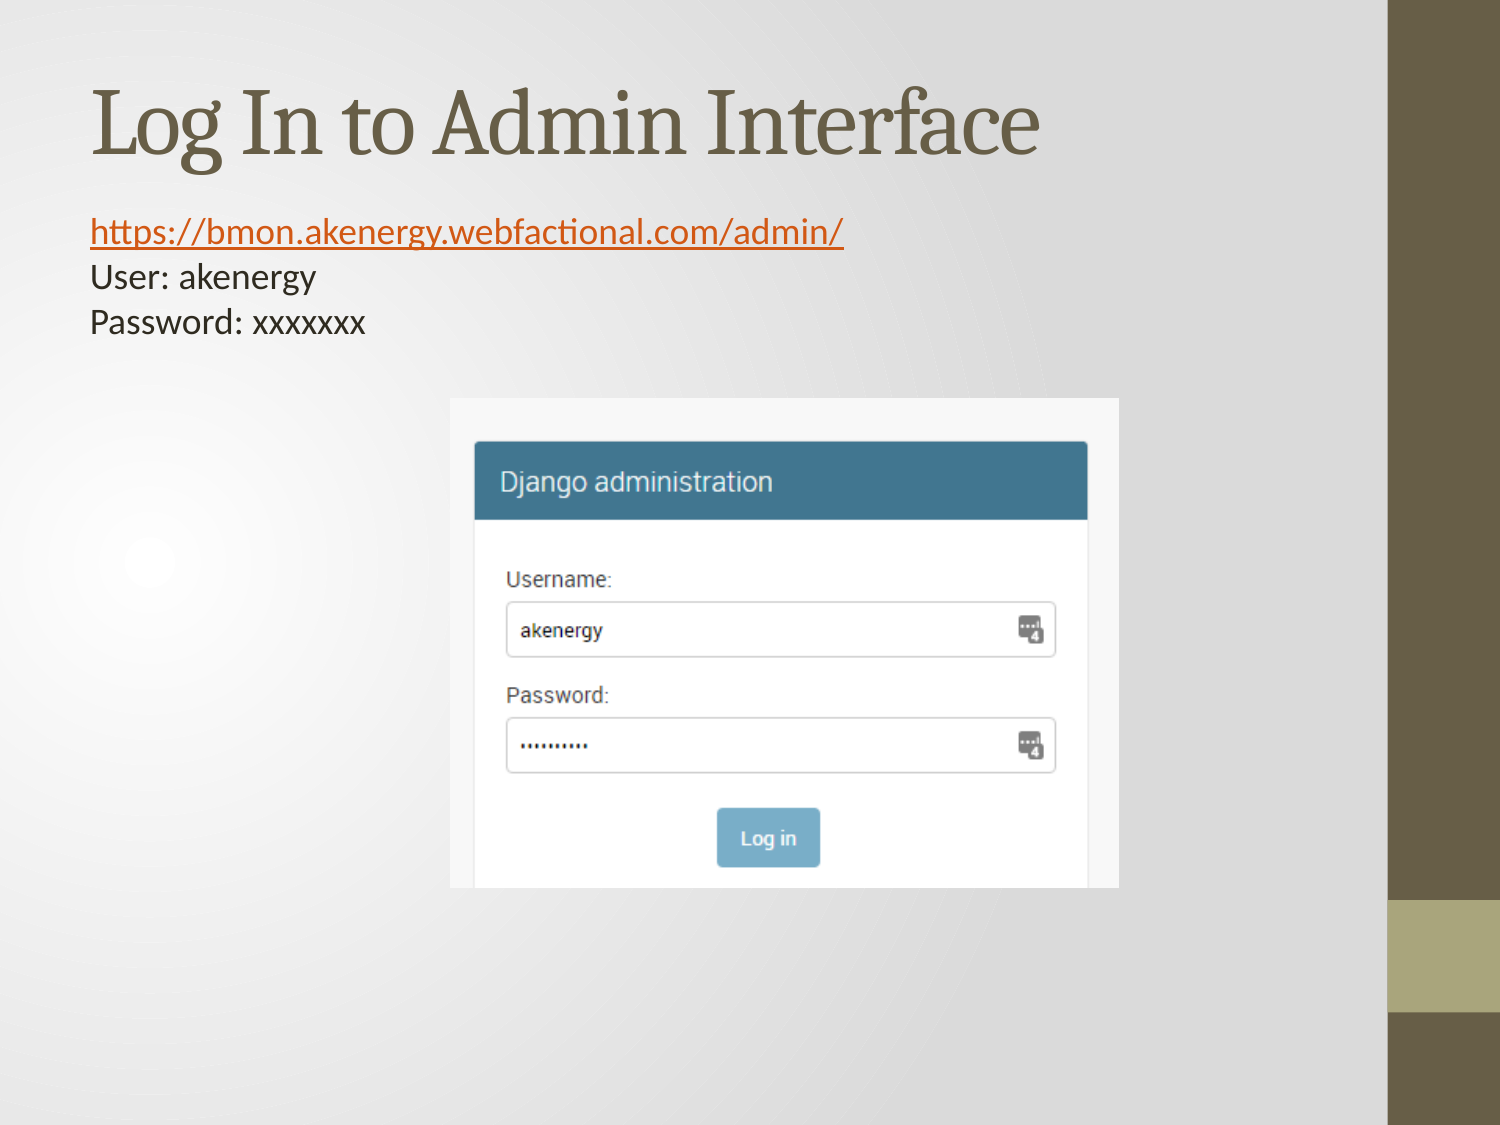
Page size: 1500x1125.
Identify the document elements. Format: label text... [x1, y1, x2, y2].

text_box https://bmon.akenergy.webfactional.com/admin/ User: akenergy Password: xxxxxxx [75, 199, 938, 350]
title Log In to Admin Interface [75, 45, 1425, 188]
picture [449, 397, 1120, 888]
